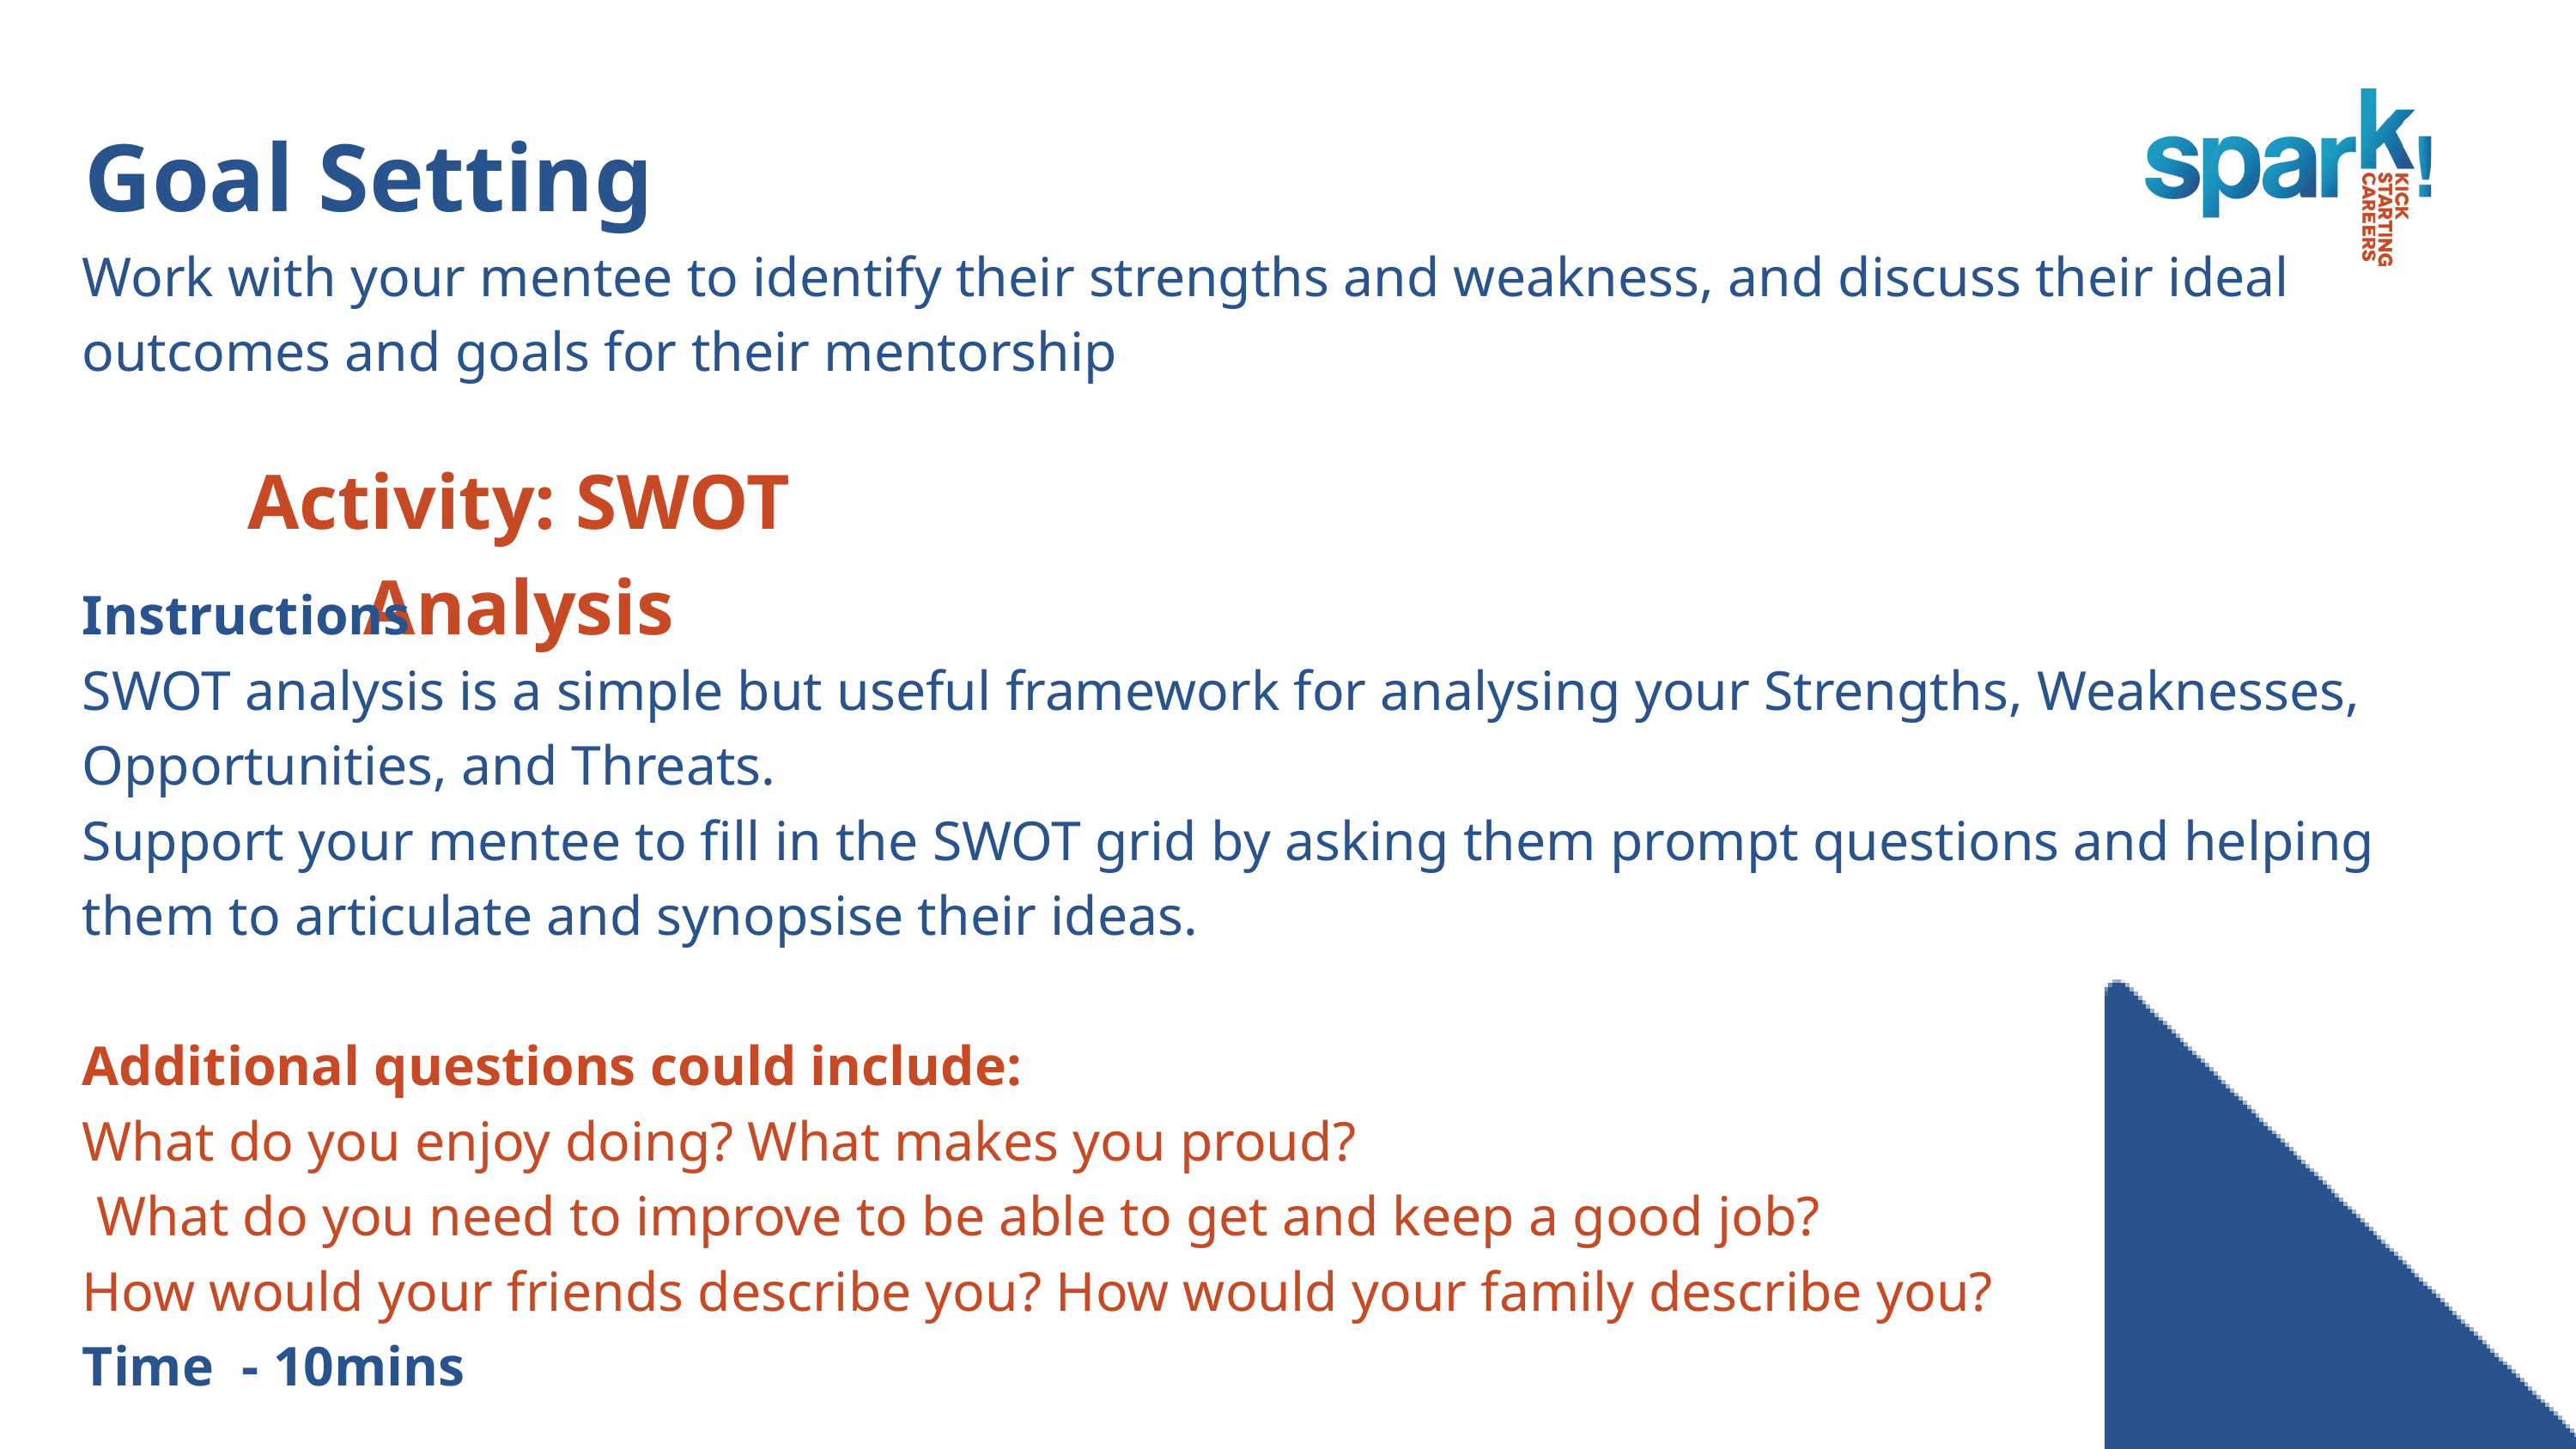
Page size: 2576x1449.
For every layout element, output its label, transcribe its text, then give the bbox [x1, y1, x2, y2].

text_box Instructions​ SWOT analysis is a simple but useful framework for analysing your Strengths, Weaknesses, Opportunities, and Threats. ​ Support your mentee to fill in the SWOT grid by asking them prompt questions and helping them to articulate and synopsise their ideas. ​ Additional questions could include:​ What do you enjoy doing? What makes you proud? What do you need to improve to be able to get and keep a good job? How would your friends describe you? How would your family describe you?​ Time - 10mins [82, 570, 2494, 1397]
text_box Activity: SWOT Analysis [84, 439, 953, 570]
text_box Work with your mentee to identify their strengths and weakness, and discuss their ideal outcomes and goals for their mentorship [82, 231, 2429, 382]
text_box [2105, 979, 2576, 1449]
text_box [2145, 88, 2432, 266]
text_box Goal Setting [84, 100, 1634, 231]
